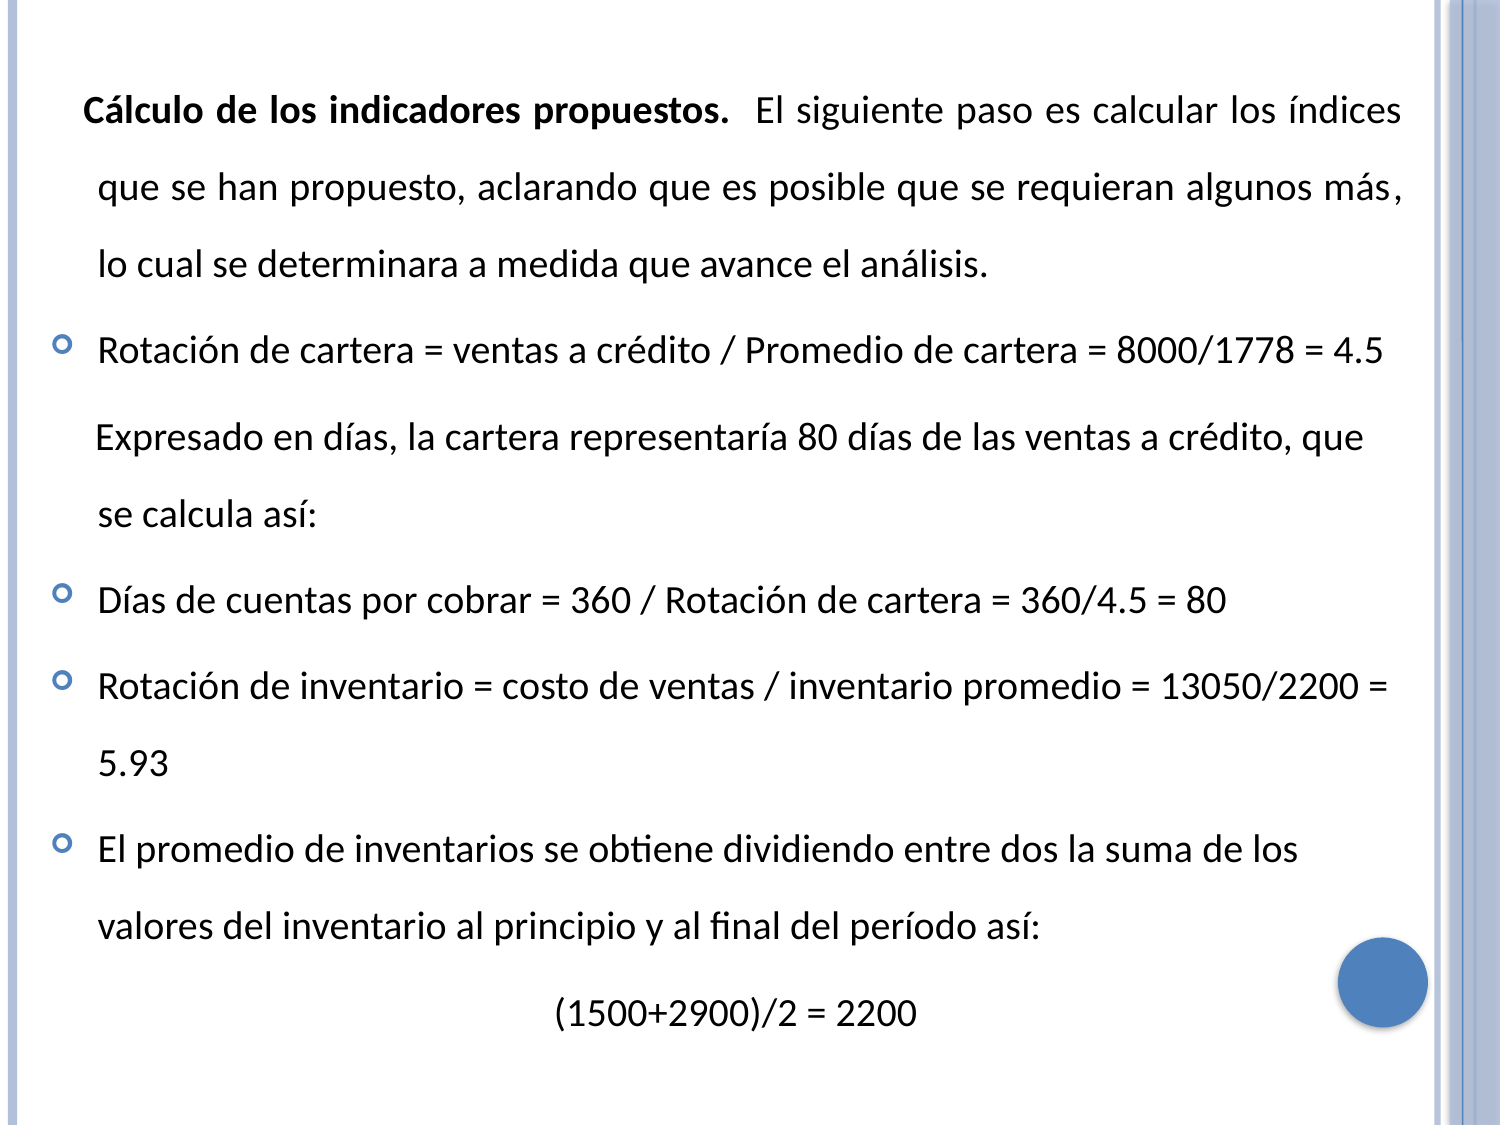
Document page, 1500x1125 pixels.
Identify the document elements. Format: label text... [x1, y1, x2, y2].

list Cálculo de los indicadores propuestos. El siguiente paso es calcular los índices que se han propuesto, aclarando que es posible que se requieran algunos más, lo cual se determinara a medida que avance el análisis. Rotación de cartera = ventas a crédito / Promedio de cartera = 8000/1778 = 4.5 Expresado en días, la cartera representaría 80 días de las ventas a crédito, que se calcula así: Días de cuentas por cobrar = 360 / Rotación de cartera = 360/4.5 = 80 Rotación de inventario = costo de ventas / inventario promedio = 13050/2200 = 5.93 El promedio de inventarios se obtiene dividiendo entre dos la suma de los valores del inventario al principio y al final del período así: (1500+2900)/2 = 2200 [35, 46, 1418, 1067]
